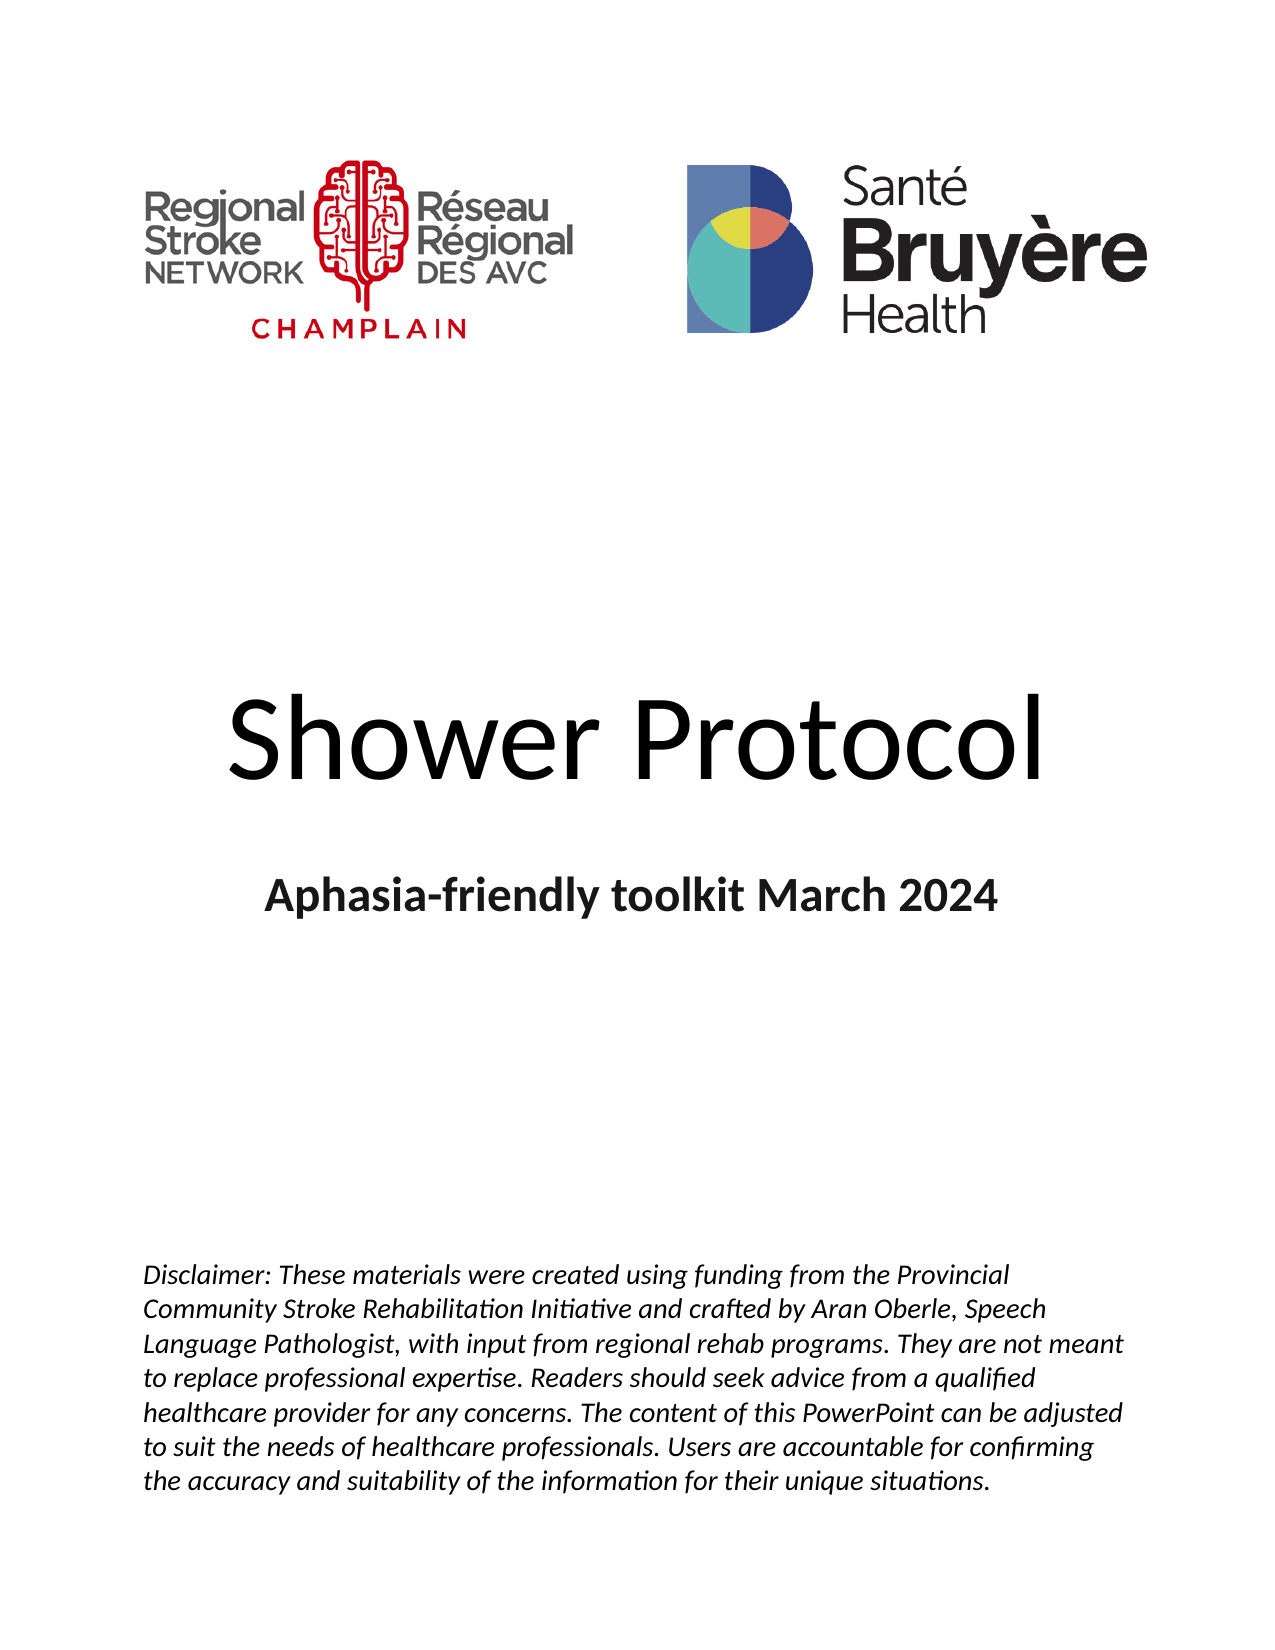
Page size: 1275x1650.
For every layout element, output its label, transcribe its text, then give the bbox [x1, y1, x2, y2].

text_box Shower Protocol Aphasia-friendly toolkit March 2024 [113, 649, 1162, 929]
picture [128, 143, 588, 355]
text_box Disclaimer: These materials were created using funding from the Provincial Community Stroke Rehabilitation Initiative and crafted by Aran Oberle, Speech Language Pathologist, with input from regional rehab programs. They are not meant to replace professional expertise. Readers should seek advice from a qualified healthcare provider for any concerns. The content of this PowerPoint can be adjusted to suit the needs of healthcare professionals. Users are accountable for confirming the accuracy and suitability of the information for their unique situations. [128, 1248, 1147, 1504]
picture [687, 165, 1147, 333]
